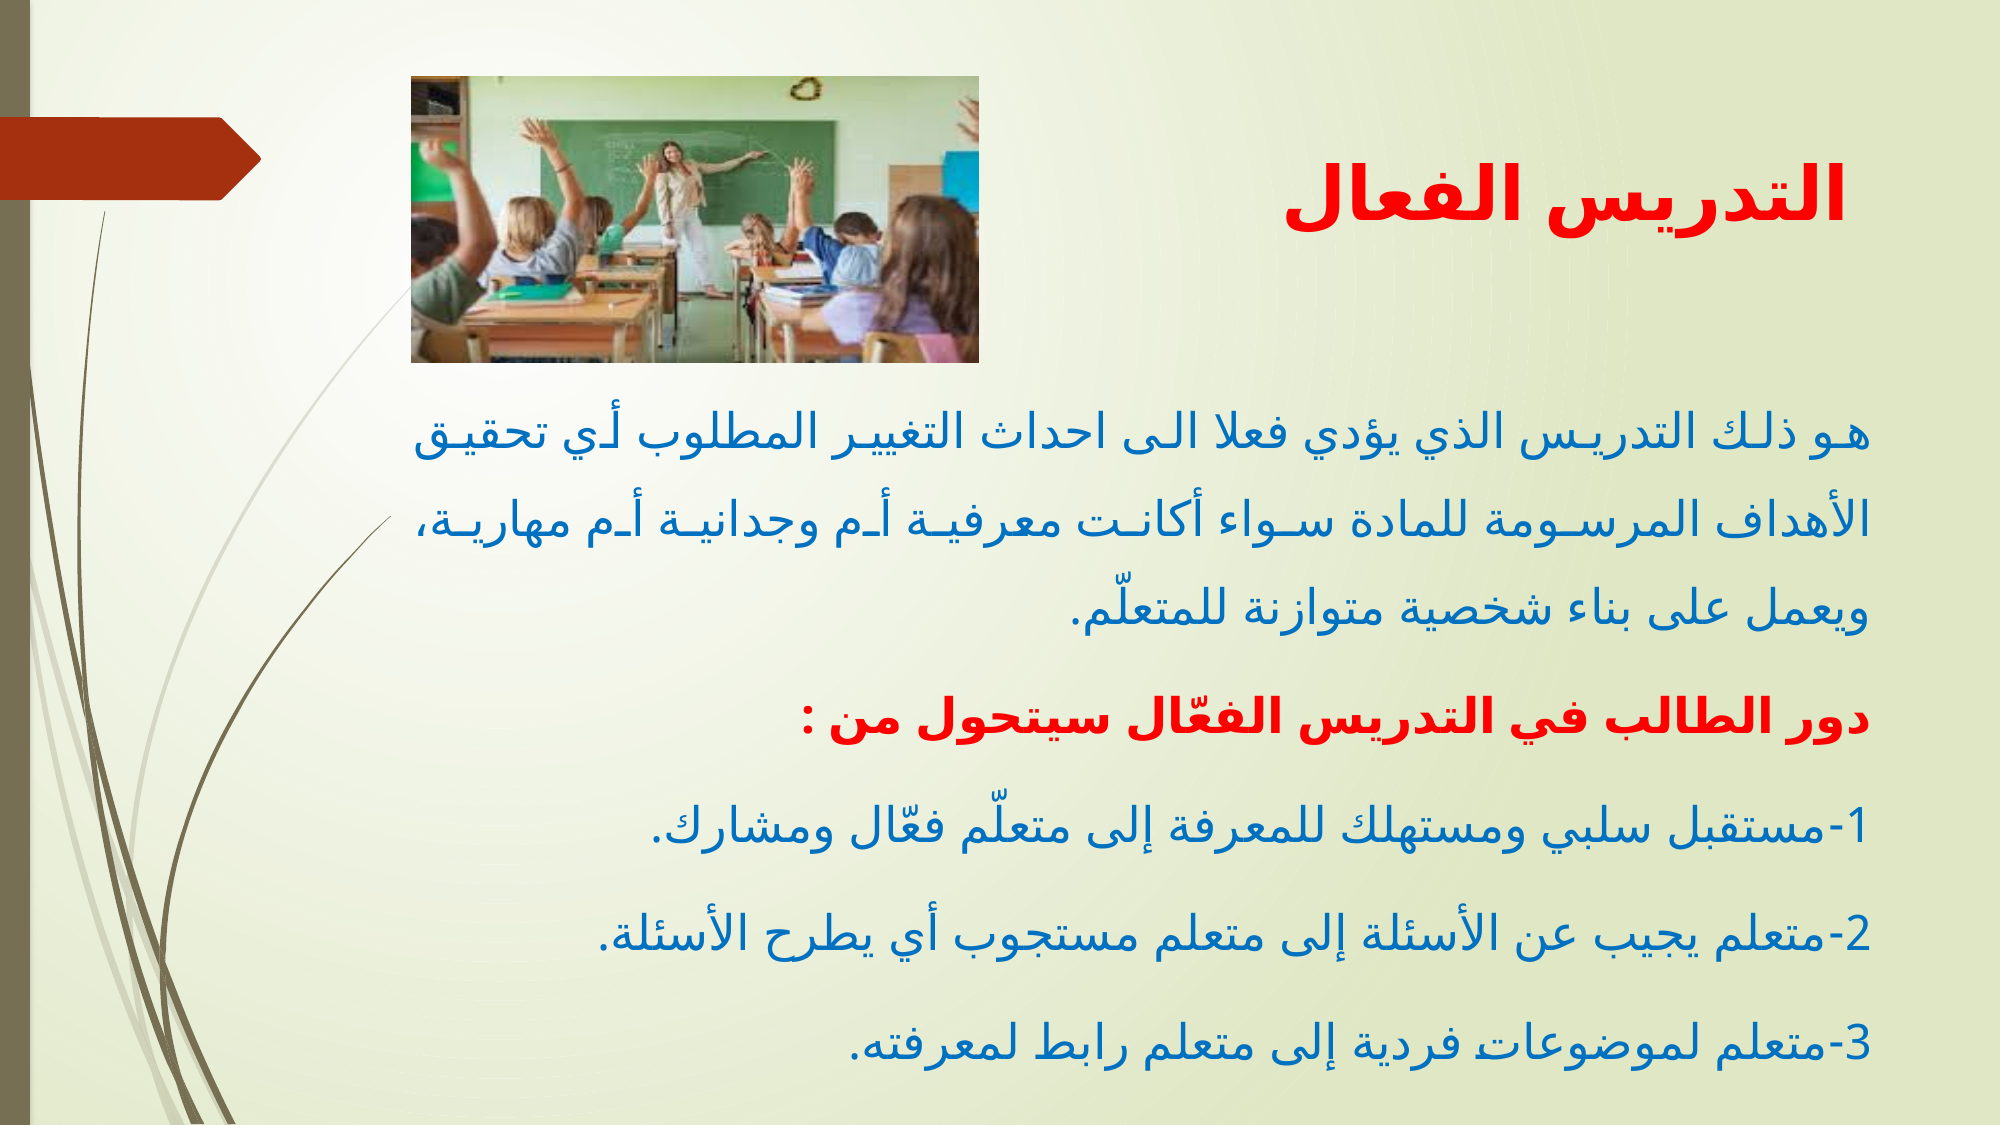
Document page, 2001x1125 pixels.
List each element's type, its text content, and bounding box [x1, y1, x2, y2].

picture [411, 76, 979, 363]
list هو ذلك التدريس الذي يؤدي فعلا الى احداث التغيير المطلوب أي تحقيق الأهداف المرسومة للمادة سواء أكانت معرفية أم وجدانية أم مهارية، ويعمل على بناء شخصية متوازنة للمتعلّم. دور الطالب في التدريس الفعّال سيتحول من : 1- مستقبل سلبي ومستهلك للمعرفة إلى متعلّم فعّال ومشارك. 2- متعلم يجيب عن الأسئلة إلى متعلم مستجوب أي يطرح الأسئلة. 3- متعلم لموضوعات فردية إلى متعلم رابط لمعرفته. [398, 362, 1888, 1078]
title التدريس الفعال [1000, 138, 1865, 302]
